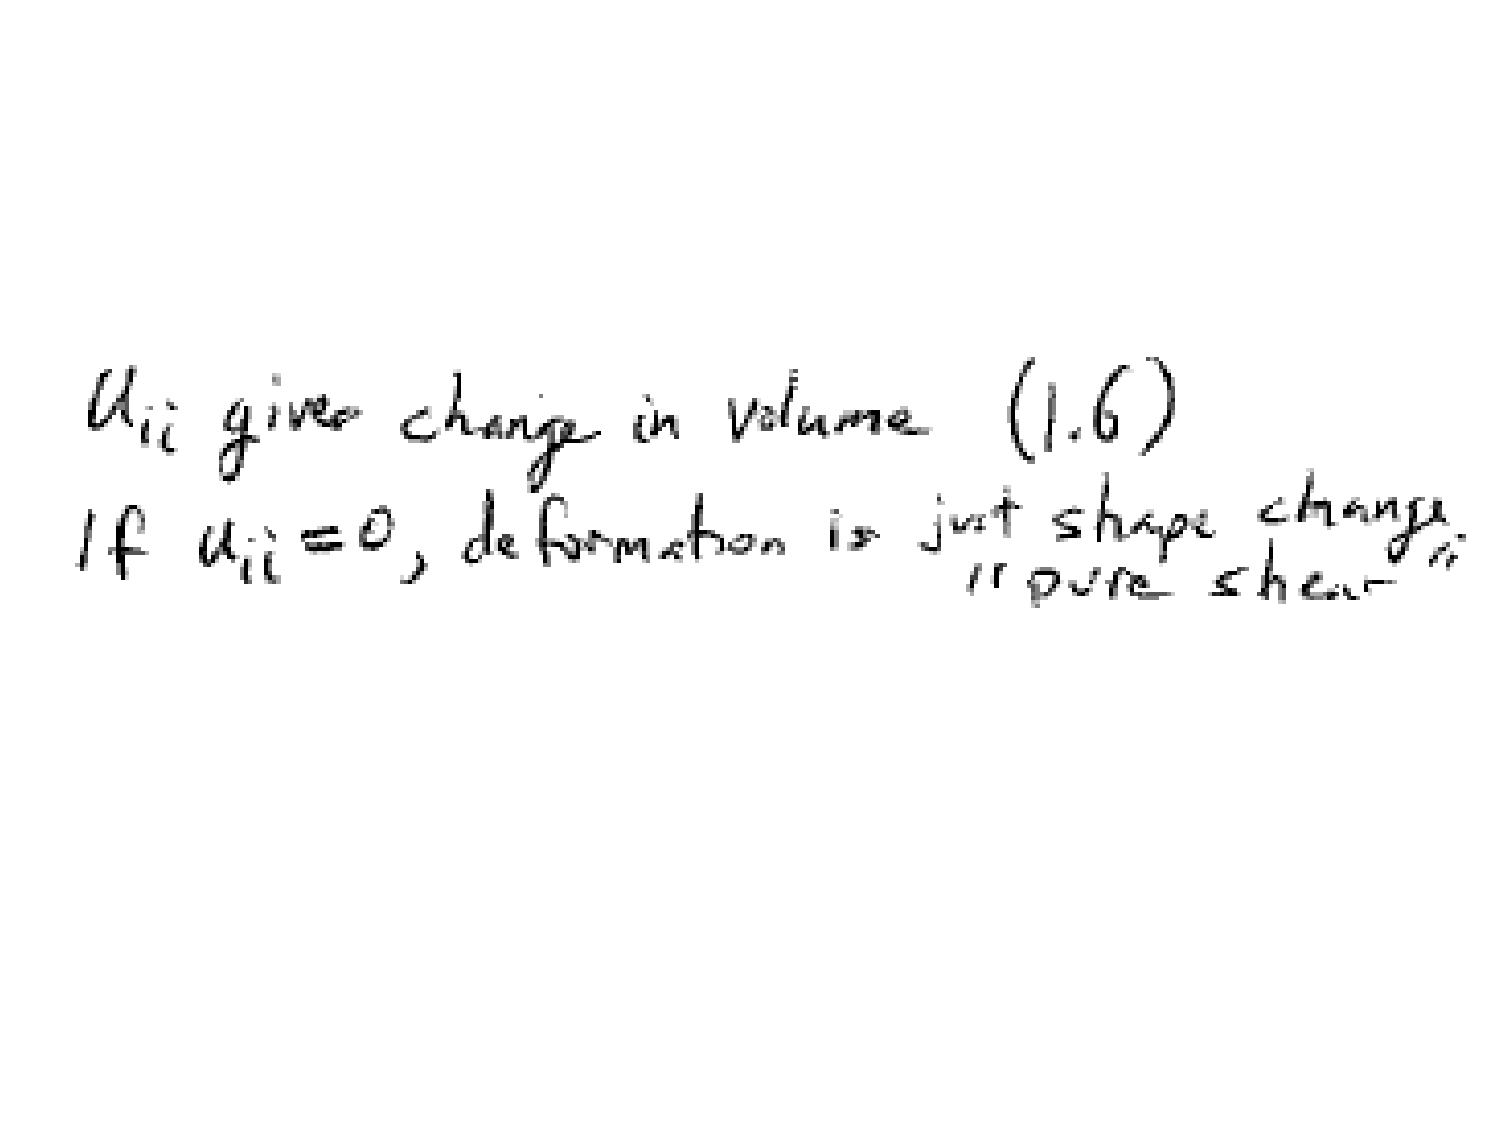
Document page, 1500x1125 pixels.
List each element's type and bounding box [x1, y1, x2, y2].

picture [39, 349, 1476, 613]
